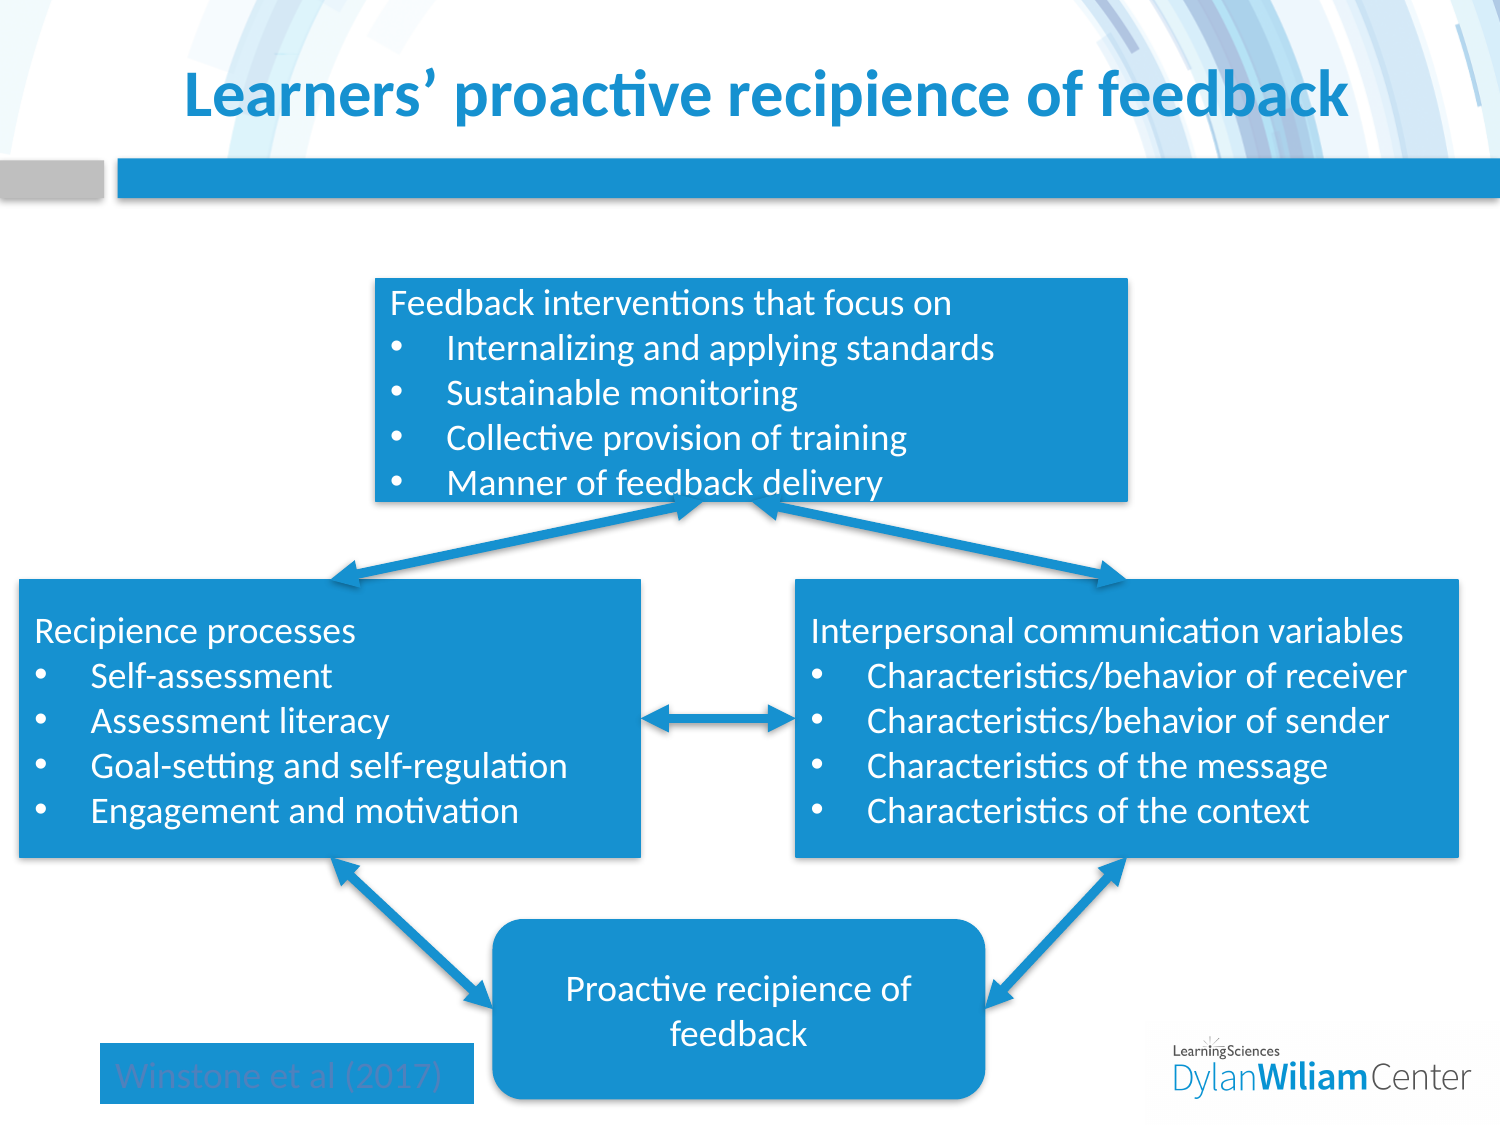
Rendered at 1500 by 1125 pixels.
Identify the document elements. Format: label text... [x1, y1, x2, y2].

text_box Interpersonal communication variables Characteristics/behavior of receiver Characteristics/behavior of sender Characteristics of the message Characteristics of the context [795, 579, 1459, 858]
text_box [984, 856, 1128, 1010]
text_box Recipience processes Self-assessment Assessment literacy Goal-setting and self-regulation Engagement and motivation [19, 579, 641, 858]
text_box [750, 500, 1128, 581]
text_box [329, 500, 704, 581]
picture [0, 0, 1500, 159]
title Learners’ proactive recipience of feedback [117, 38, 1418, 141]
text_box Winstone et al (2017) [100, 1043, 474, 1104]
text_box Proactive recipience of feedback [492, 919, 986, 1100]
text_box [329, 856, 494, 1010]
picture [1145, 1021, 1500, 1125]
text_box Feedback interventions that focus on Internalizing and applying standards Sustainable monitoring Collective provision of training Manner of feedback delivery [375, 278, 1128, 502]
